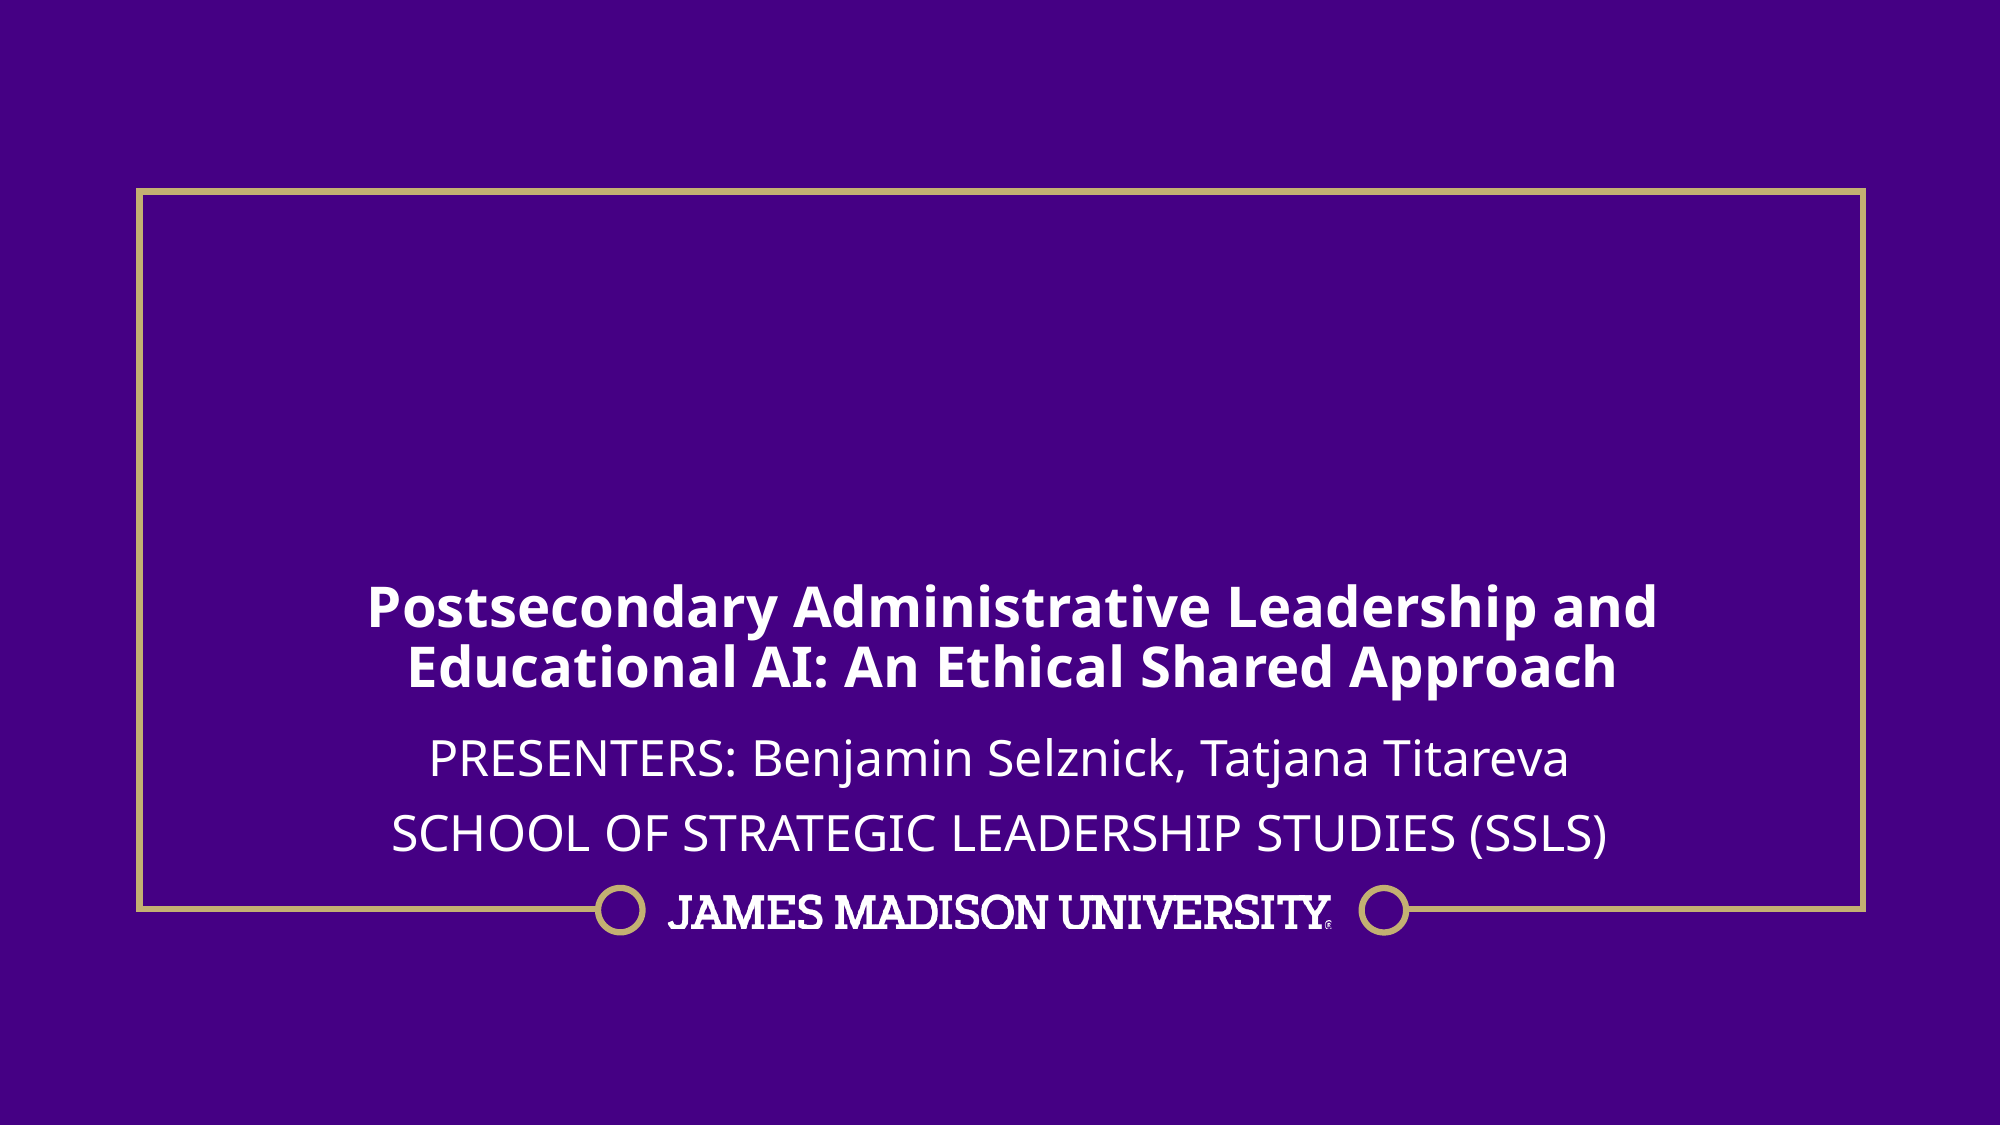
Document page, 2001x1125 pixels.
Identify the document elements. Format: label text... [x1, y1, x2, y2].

title Postsecondary Administrative Leadership and Educational AI: An Ethical Shared Approach [263, 383, 1764, 776]
subtitle PRESENTERS: Benjamin Selznick, Tatjana Titareva SCHOOL OF STRATEGIC LEADERSHIP STUDIES (SSLS) [249, 725, 1750, 907]
